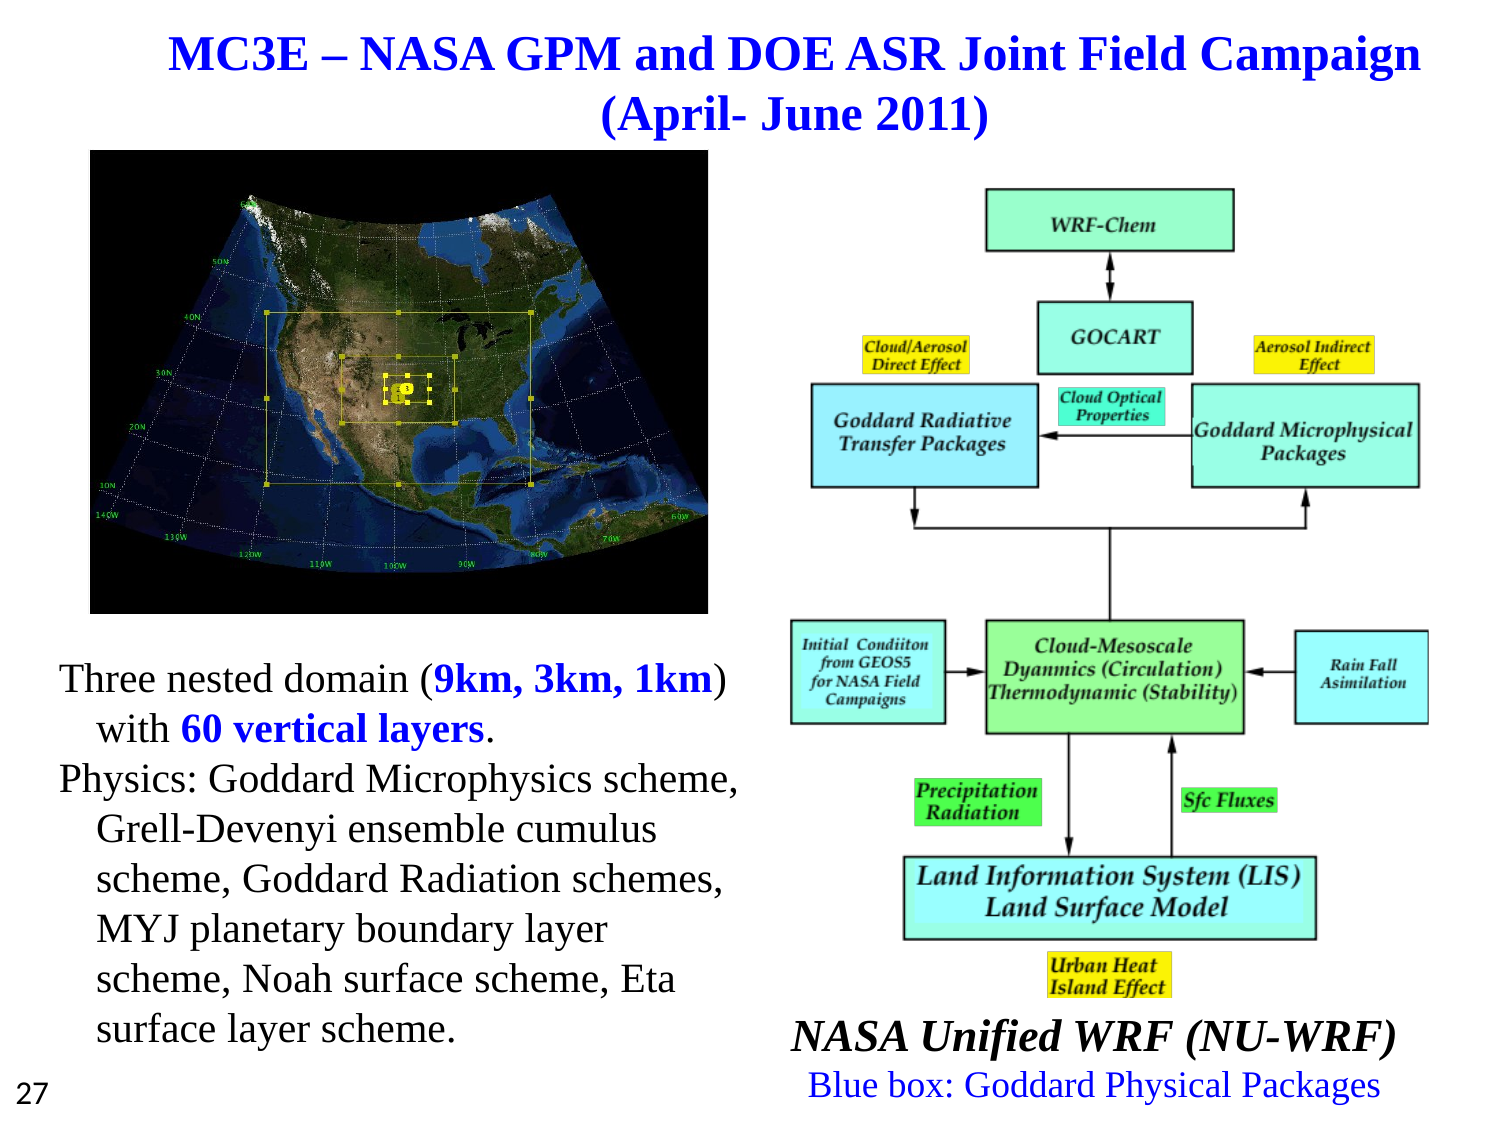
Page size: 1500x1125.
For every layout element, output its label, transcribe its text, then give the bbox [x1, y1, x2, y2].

picture [88, 148, 709, 615]
text_box Three nested domain (9km, 3km, 1km) with 60 vertical layers. Physics: Goddard Microphysics scheme, Grell-Devenyi ensemble cumulus scheme, Goddard Radiation schemes, MYJ planetary boundary layer scheme, Noah surface scheme, Eta surface layer scheme. [43, 642, 765, 1059]
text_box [789, 187, 1429, 999]
text_box NASA Unified WRF (NU-WRF) Blue box: Goddard Physical Packages [776, 997, 1414, 1113]
text_box MC3E – NASA GPM and DOE ASR Joint Field Campaign (April- June 2011) [153, 12, 1437, 148]
text_box 27 [0, 1064, 64, 1119]
